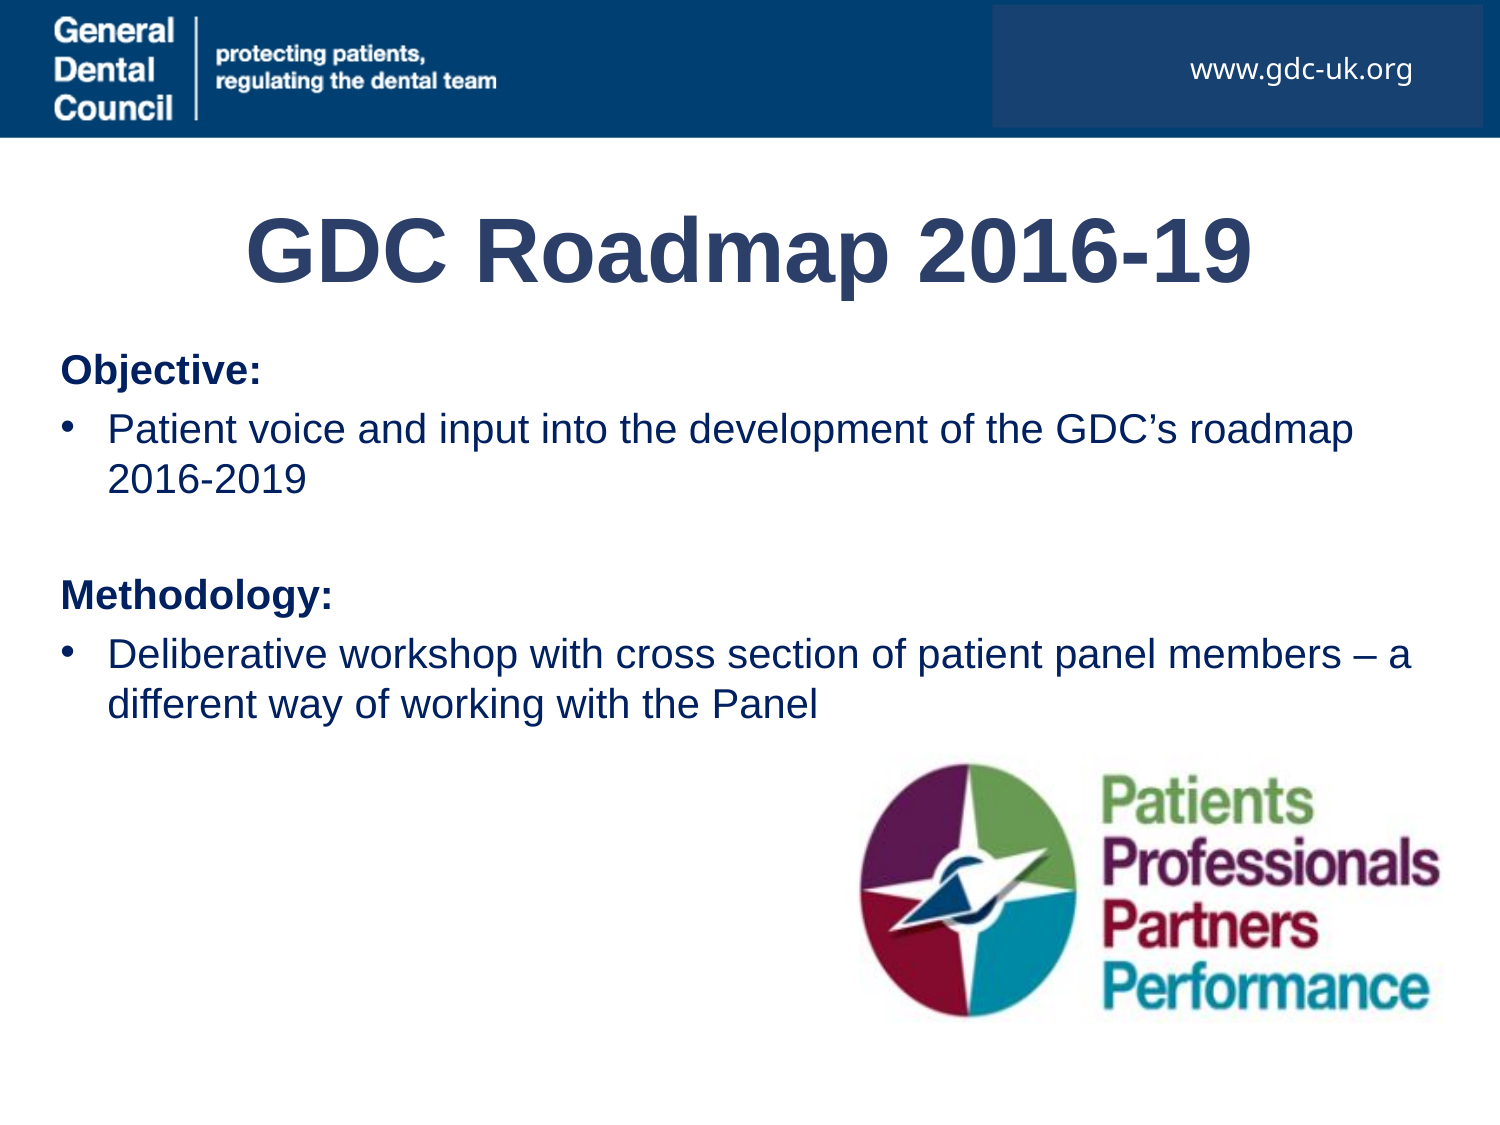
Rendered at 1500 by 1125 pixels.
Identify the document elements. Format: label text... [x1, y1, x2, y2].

list Objective: Patient voice and input into the development of the GDC’s roadmap 2016-2019 Methodology: Deliberative workshop with cross section of patient panel members – a different way of working with the Panel [0, 267, 1465, 1125]
picture [832, 695, 1500, 1086]
title GDC Roadmap 2016-19 [29, 161, 1471, 340]
picture [0, 0, 1500, 153]
